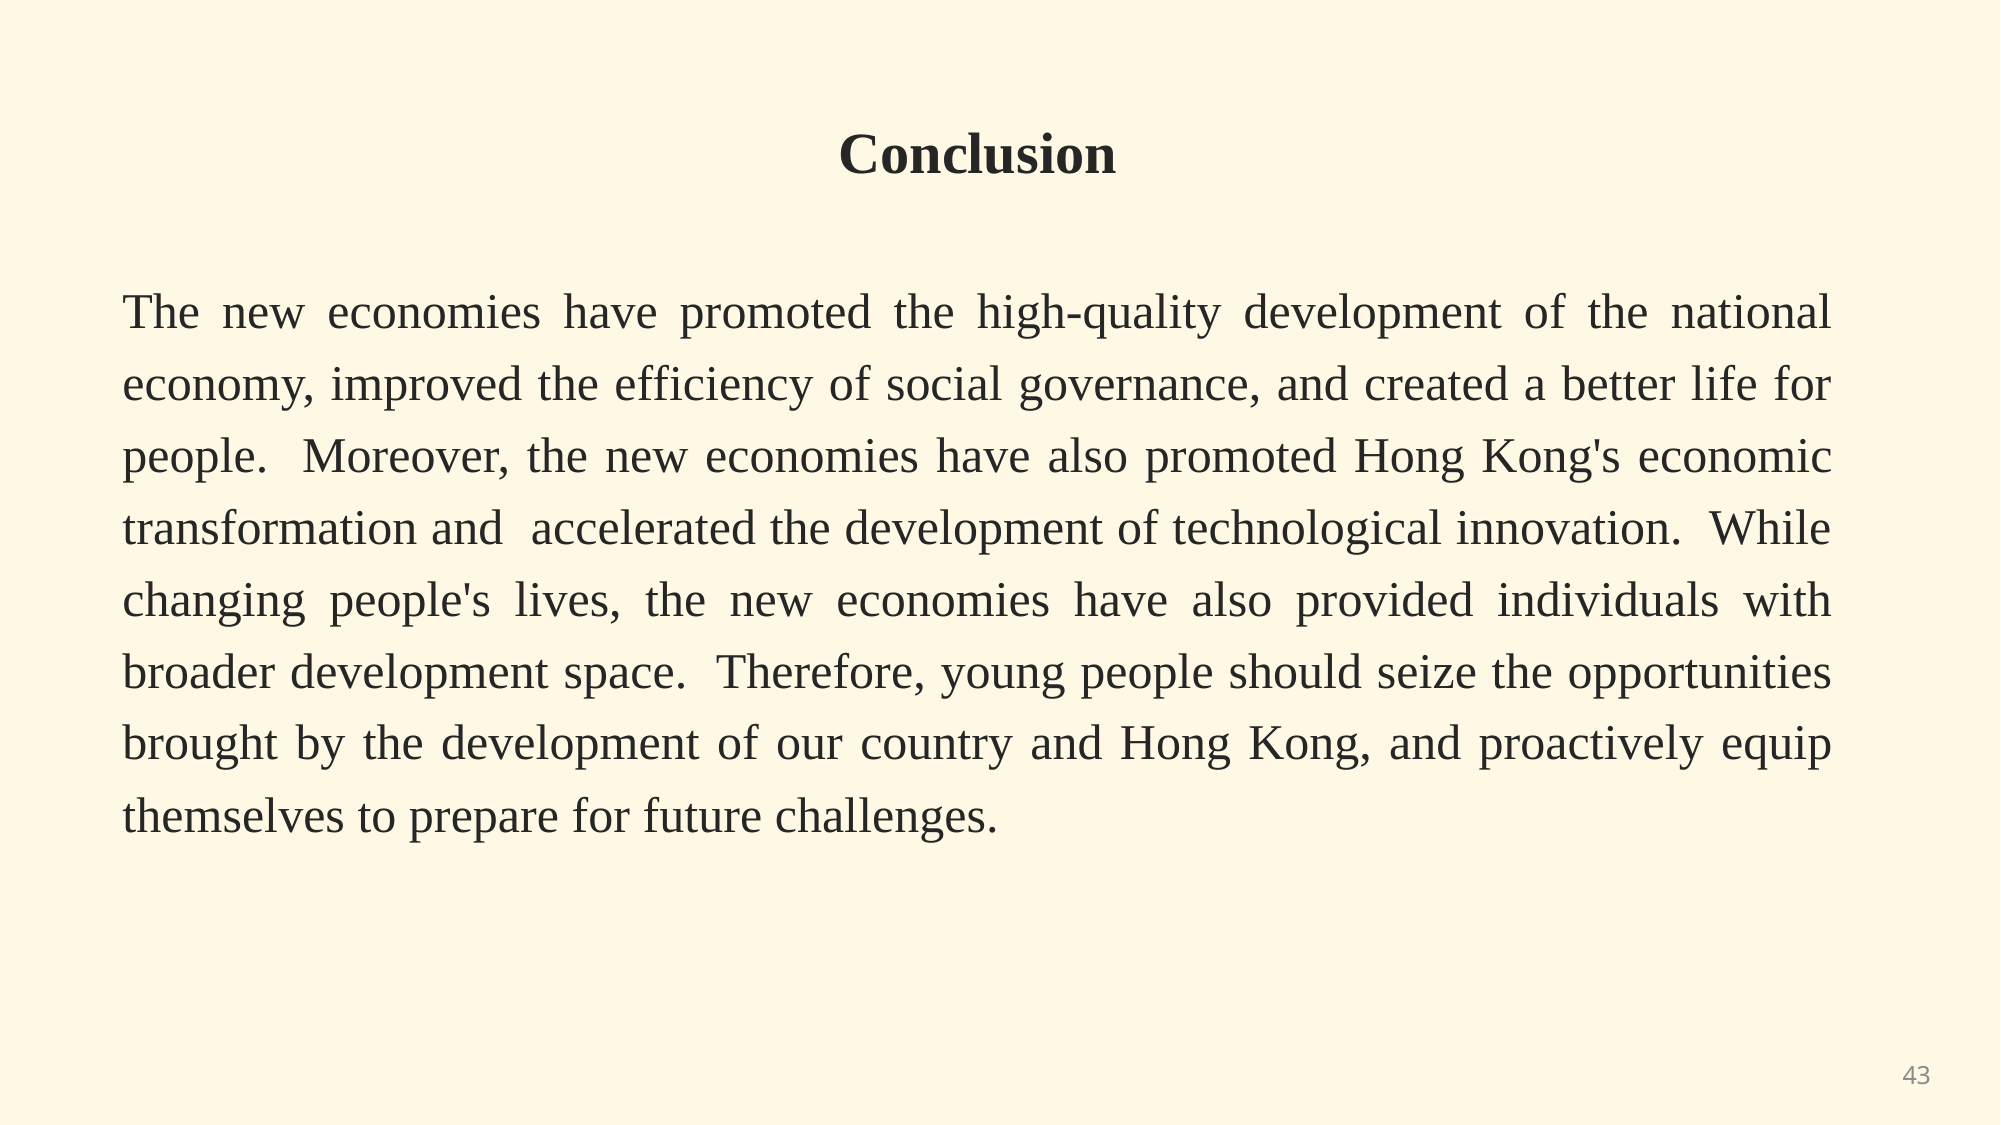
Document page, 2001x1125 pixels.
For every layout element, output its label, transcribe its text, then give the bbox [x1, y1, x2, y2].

text_box The new economies have promoted the high-quality development of the national economy, improved the efficiency of social governance, and created a better life for people. Moreover, the new economies have also promoted Hong Kong's economic transformation and accelerated the development of technological innovation. While changing people's lives, the new economies have also provided individuals with broader development space. Therefore, young people should seize the opportunities brought by the development of our country and Hong Kong, and proactively equip themselves to prepare for future challenges. [107, 258, 1849, 850]
text_box Conclusion [823, 107, 1133, 193]
